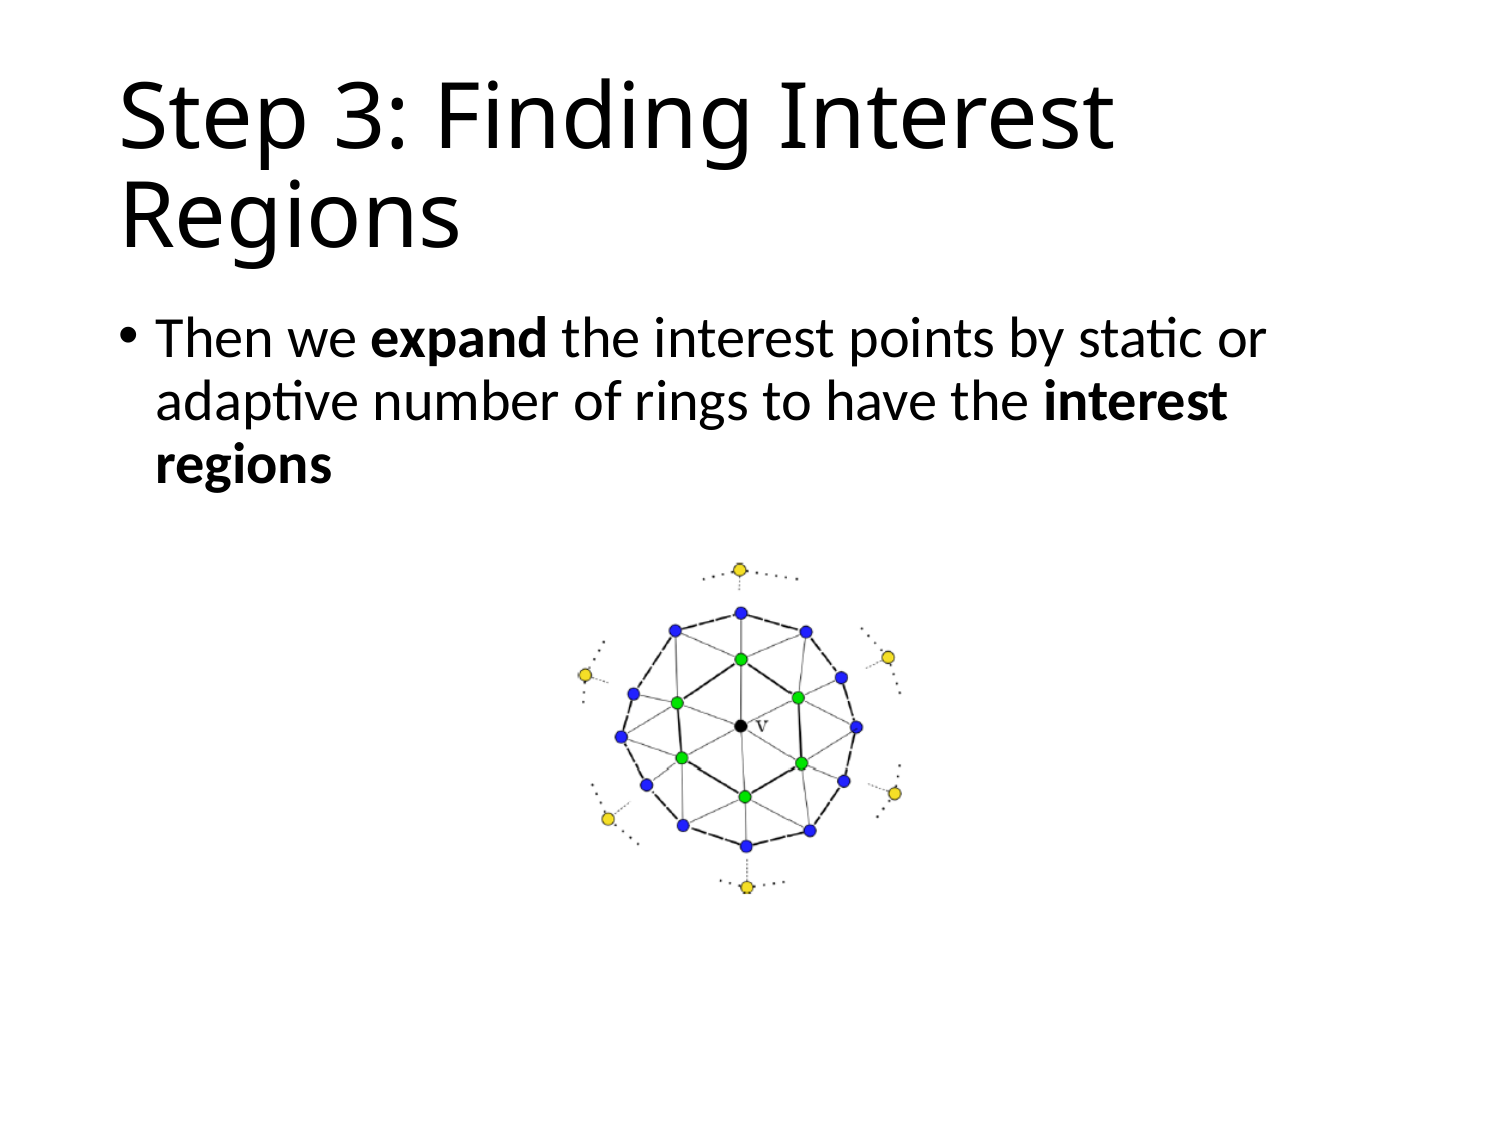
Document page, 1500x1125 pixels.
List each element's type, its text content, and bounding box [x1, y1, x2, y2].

picture [574, 558, 926, 905]
title Step 3: Finding Interest Regions [103, 59, 1397, 278]
list Then we expand the interest points by static or adaptive number of rings to have the interest regions [103, 299, 1397, 1014]
